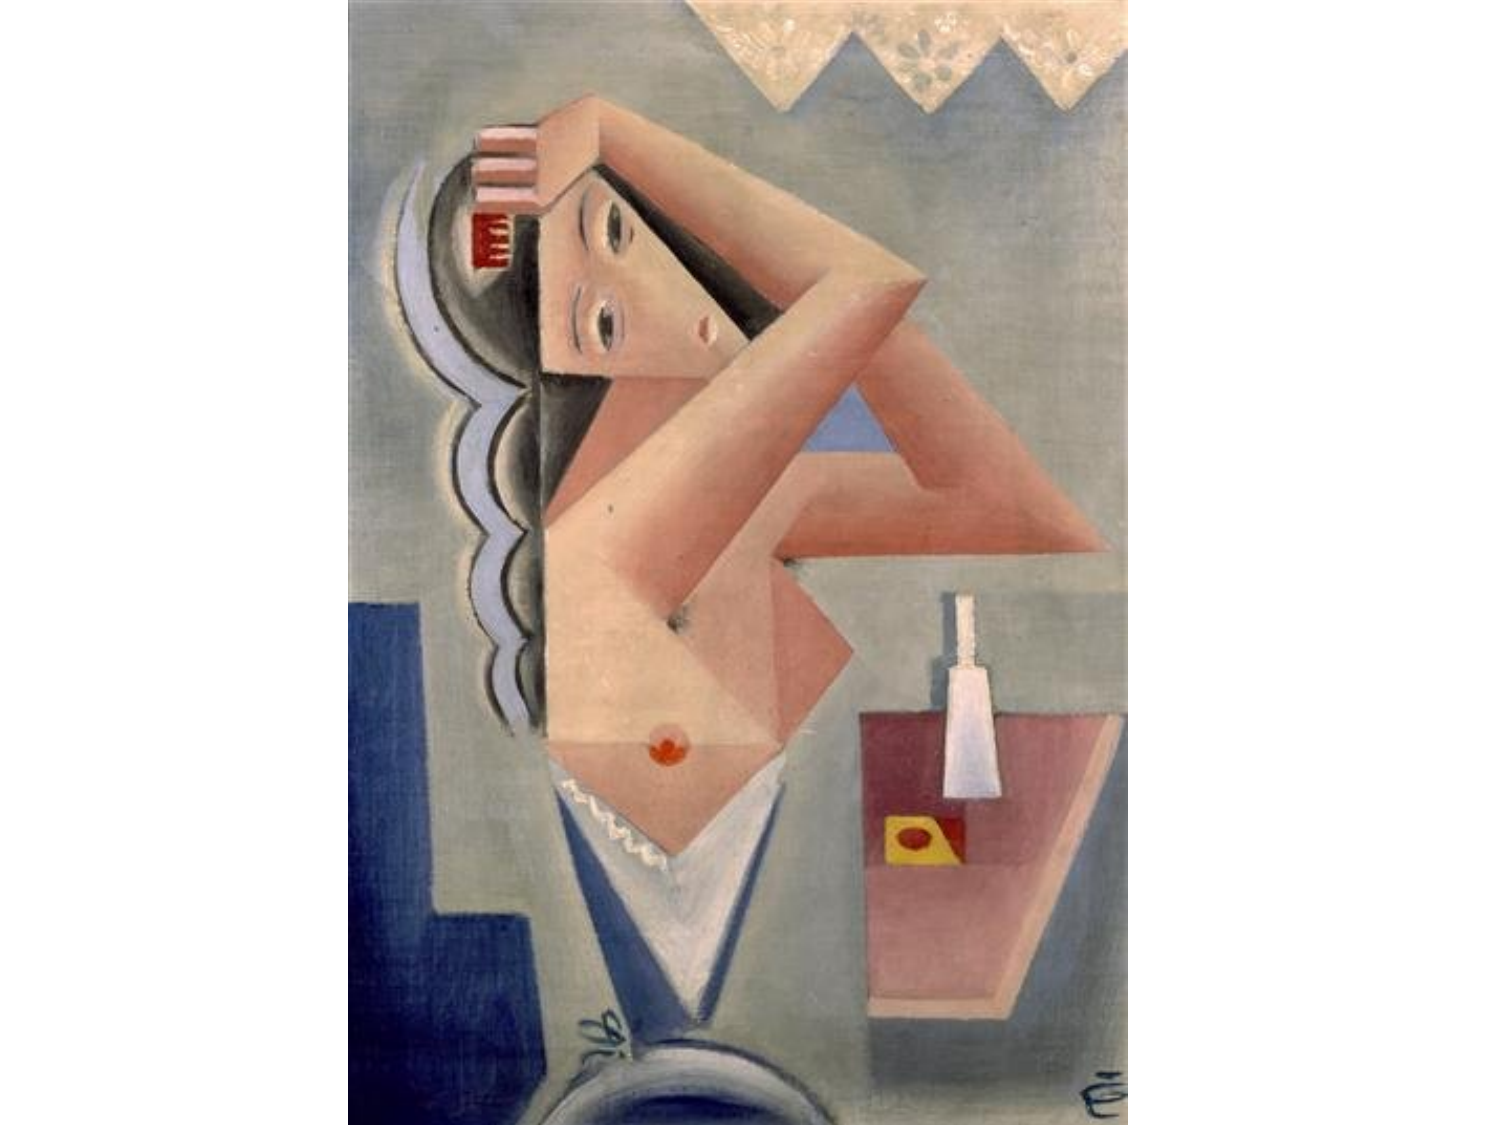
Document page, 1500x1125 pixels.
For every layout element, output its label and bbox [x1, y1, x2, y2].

picture [348, 0, 1129, 1125]
